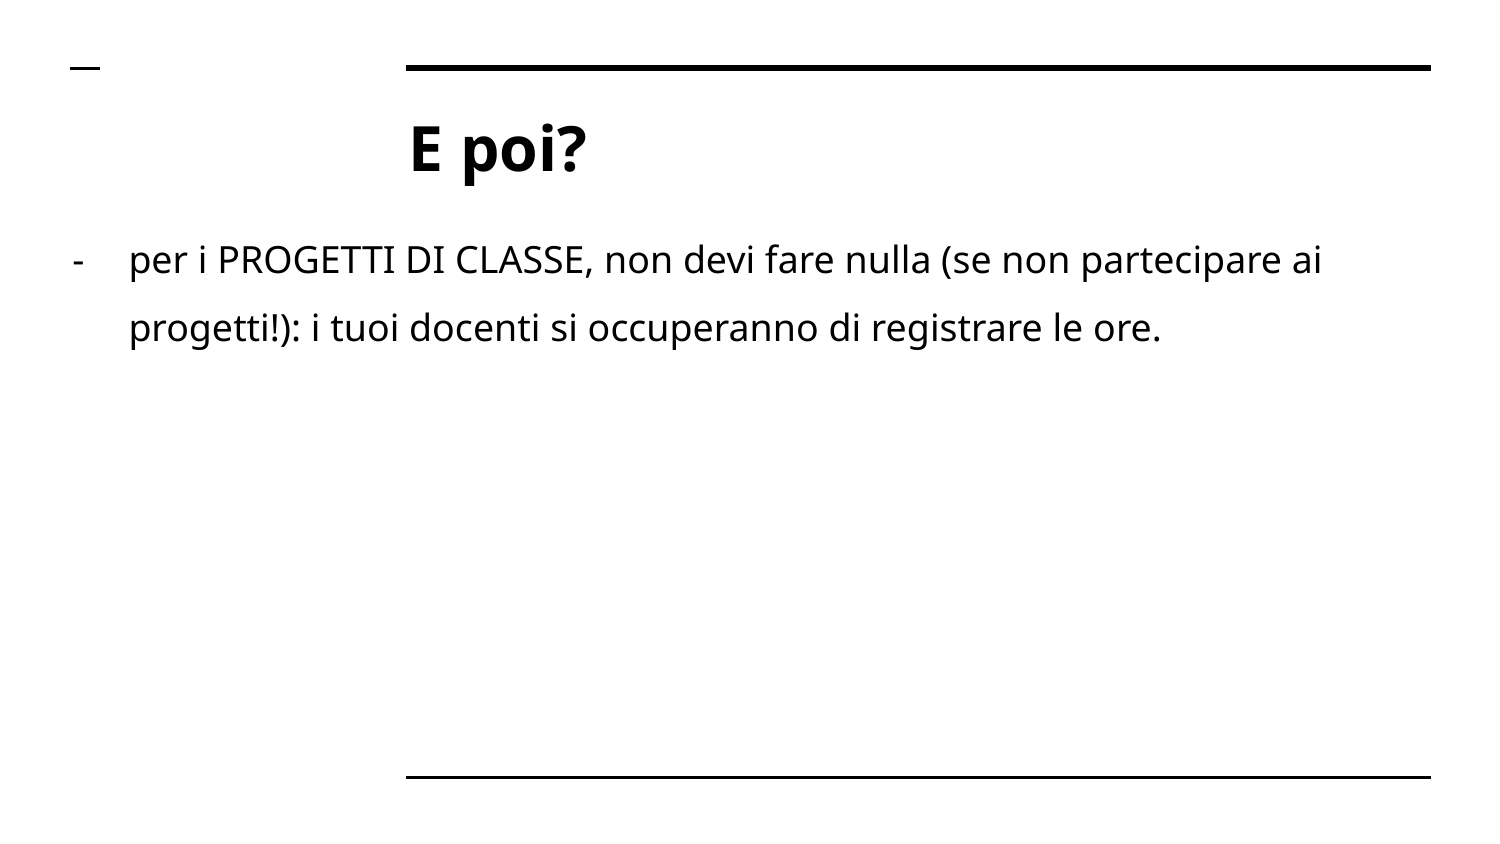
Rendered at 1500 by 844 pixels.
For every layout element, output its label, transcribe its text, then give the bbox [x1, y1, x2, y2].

list per i PROGETTI DI CLASSE, non devi fare nulla (se non partecipare ai progetti!): i tuoi docenti si occuperanno di registrare le ore. [38, 198, 1433, 755]
title E poi? [393, 94, 1431, 198]
